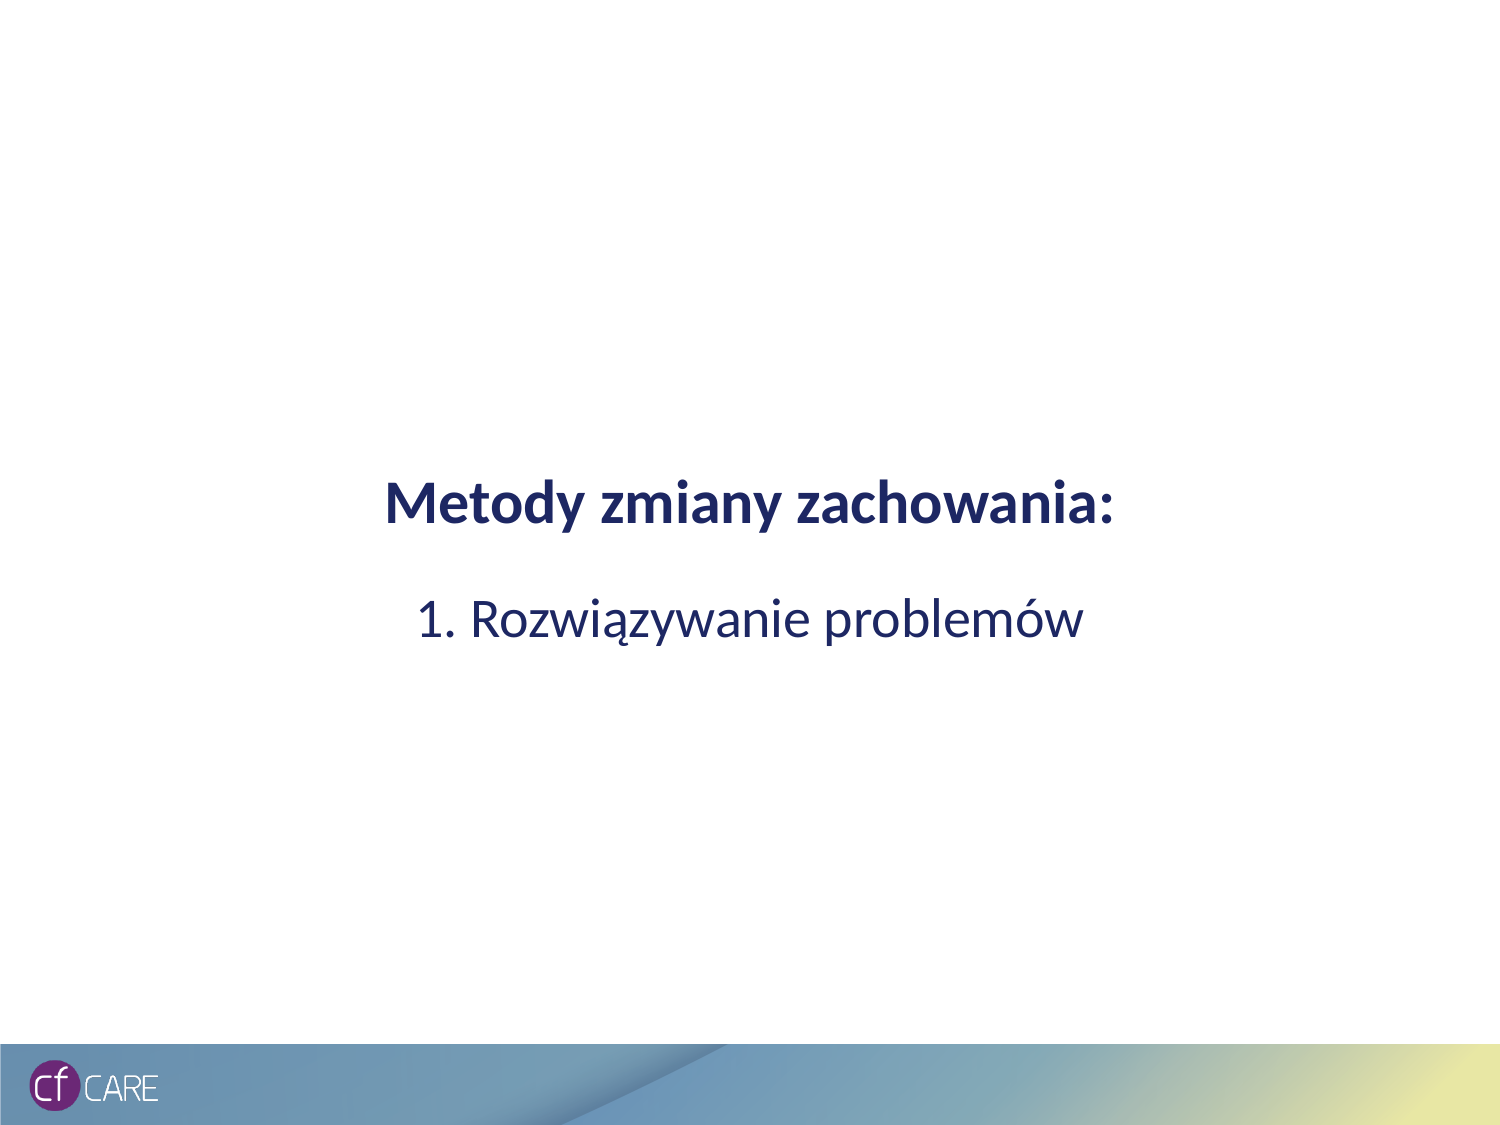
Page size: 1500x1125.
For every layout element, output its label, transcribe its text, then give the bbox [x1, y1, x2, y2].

title Metody zmiany zachowania: 1. Rozwiązywanie problemów [75, 468, 1425, 657]
picture [0, 1044, 1500, 1125]
